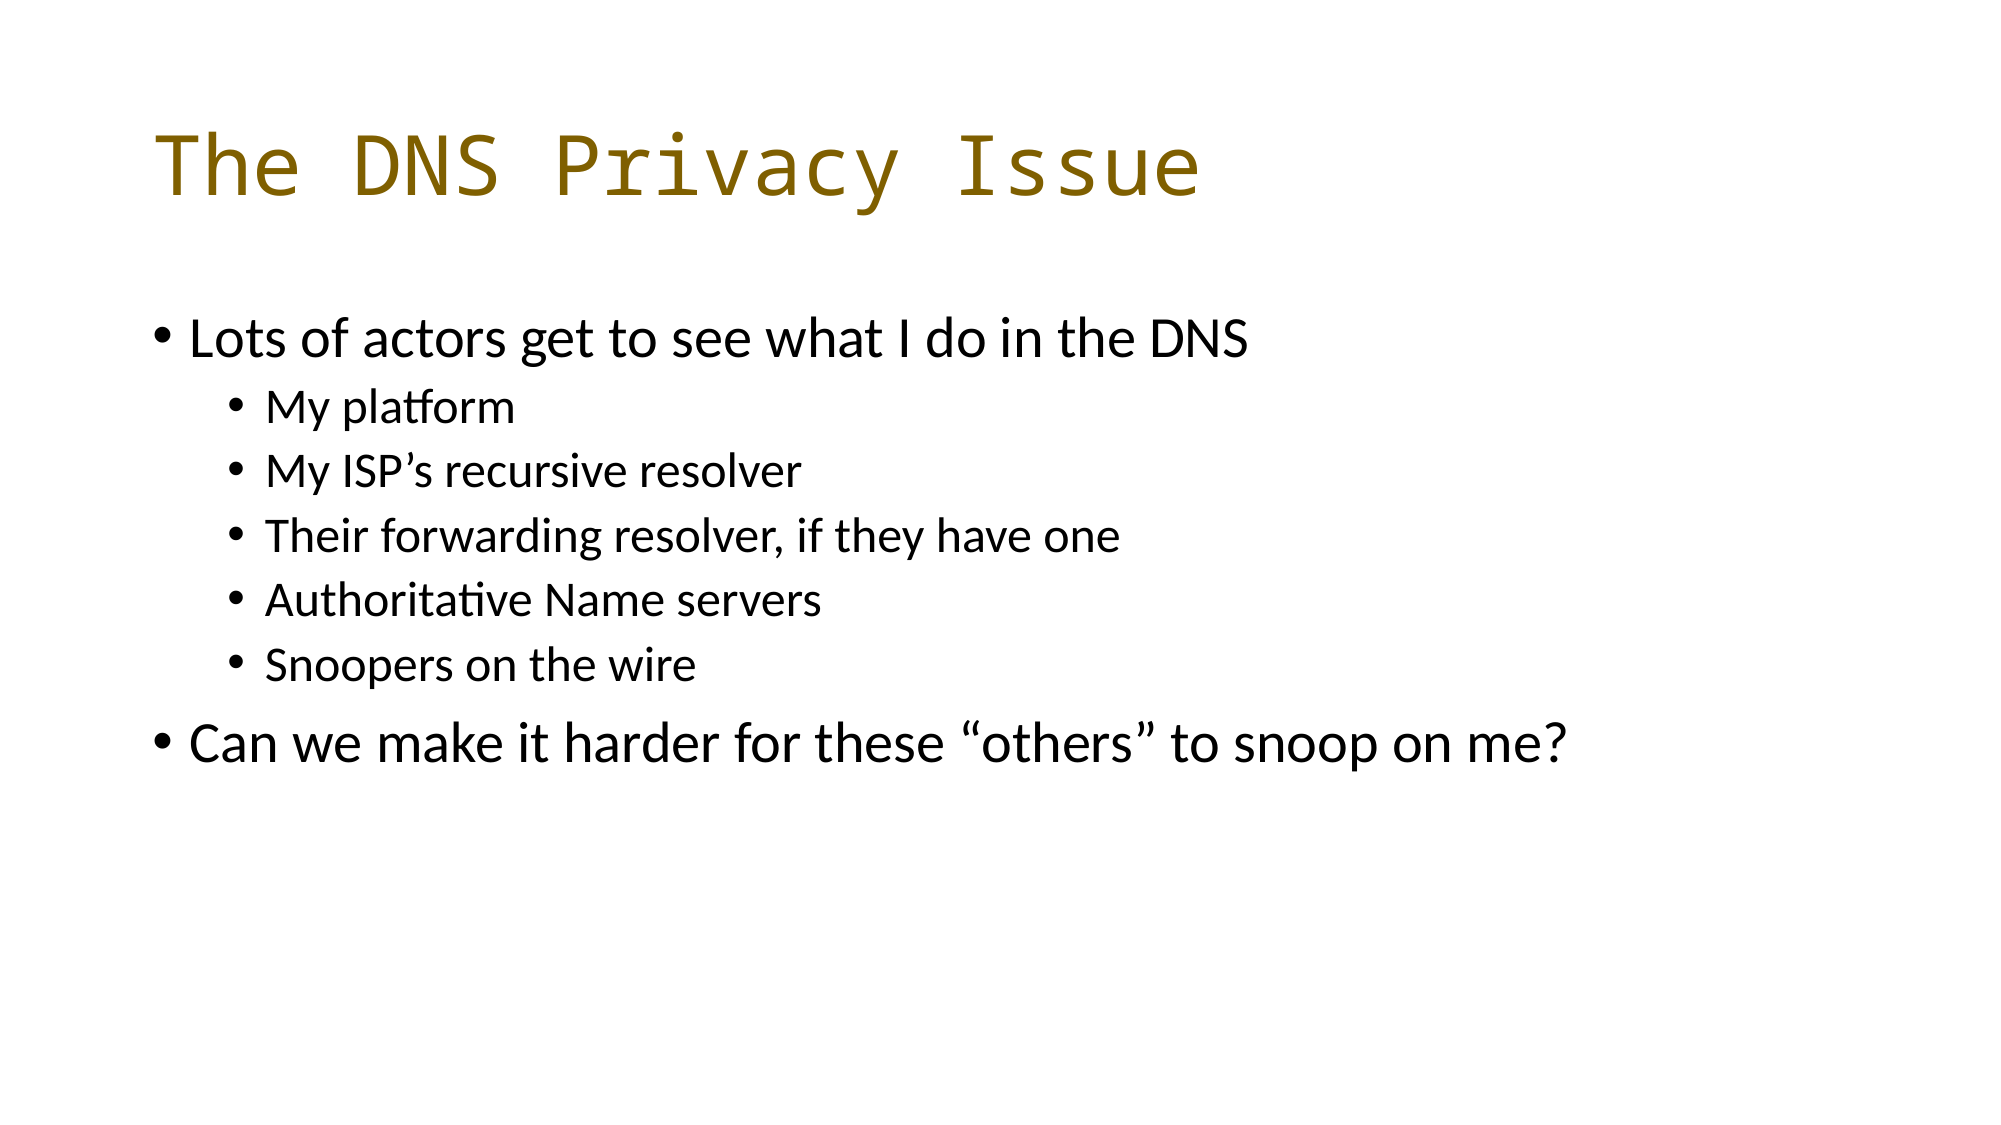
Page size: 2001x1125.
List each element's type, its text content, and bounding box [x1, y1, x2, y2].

list Lots of actors get to see what I do in the DNS My platform My ISP’s recursive resolver Their forwarding resolver, if they have one Authoritative Name servers Snoopers on the wire Can we make it harder for these “others” to snoop on me? [137, 299, 1863, 1014]
title The DNS Privacy Issue [137, 59, 1863, 278]
